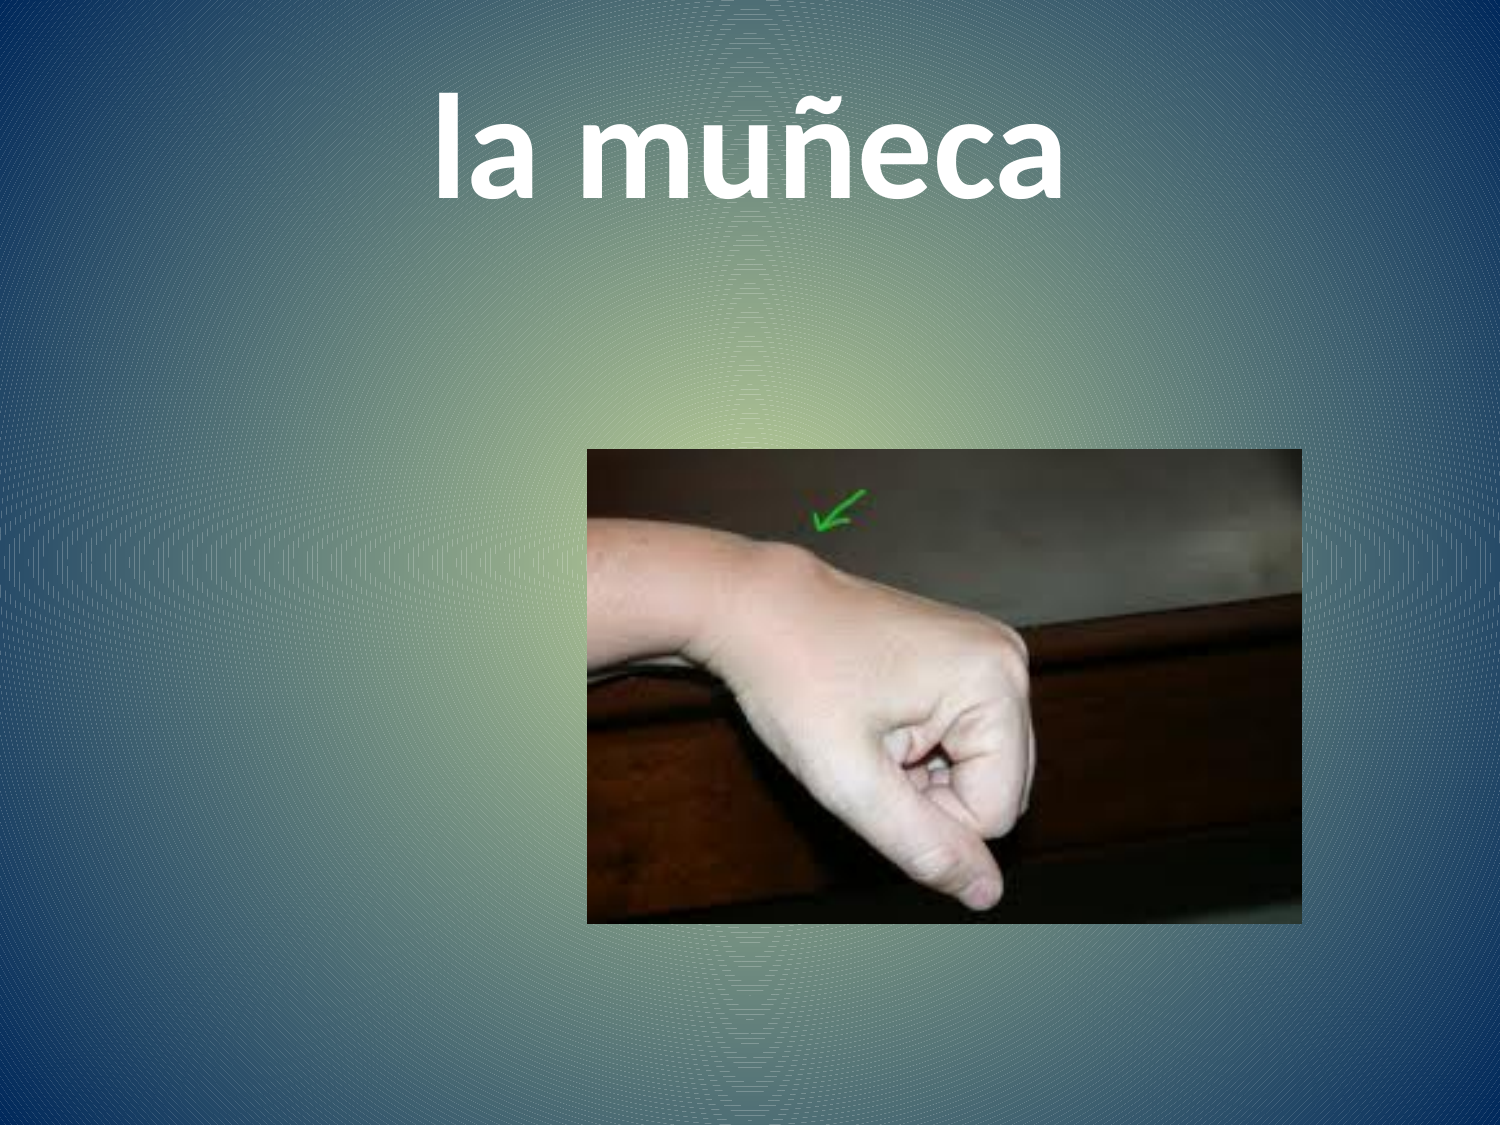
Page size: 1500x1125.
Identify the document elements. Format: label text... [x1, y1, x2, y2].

title la muñeca [75, 45, 1425, 233]
picture [587, 449, 1302, 924]
